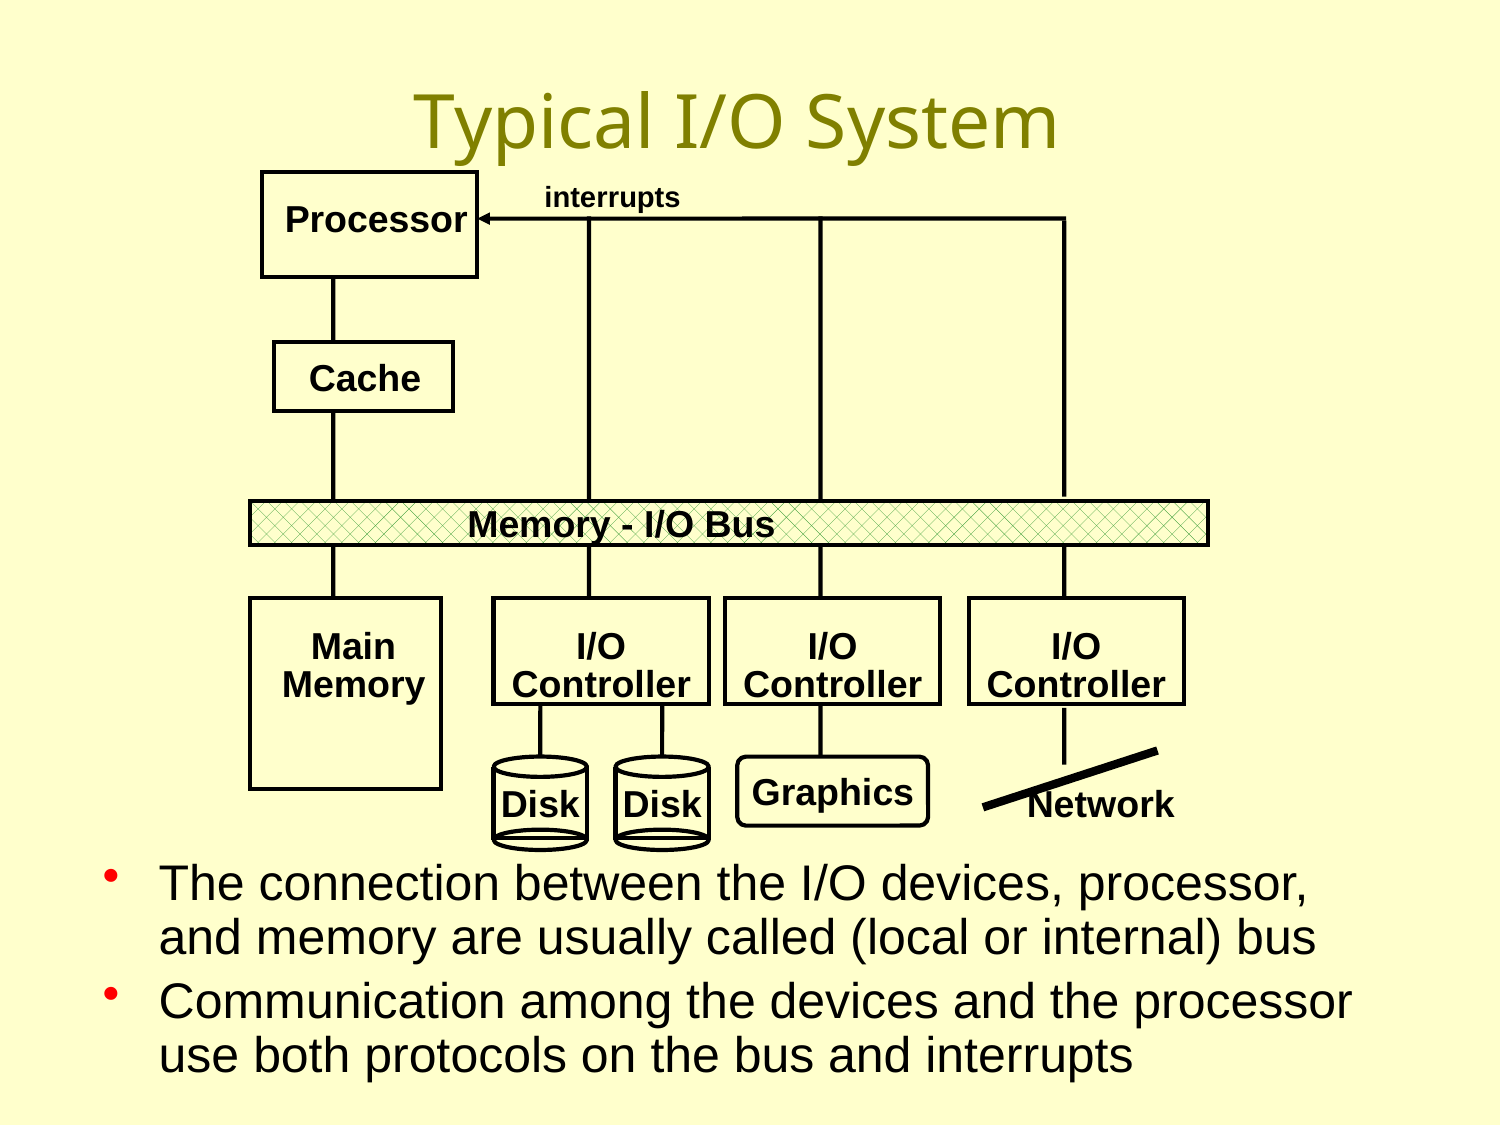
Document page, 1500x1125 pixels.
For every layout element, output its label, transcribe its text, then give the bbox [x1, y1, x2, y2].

title Typical I/O System [87, 24, 1388, 213]
list The connection between the I/O devices, processor, and memory are usually called (local or internal) bus Communication among the devices and the processor use both protocols on the bus and interrupts [87, 849, 1388, 1076]
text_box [249, 171, 1209, 851]
